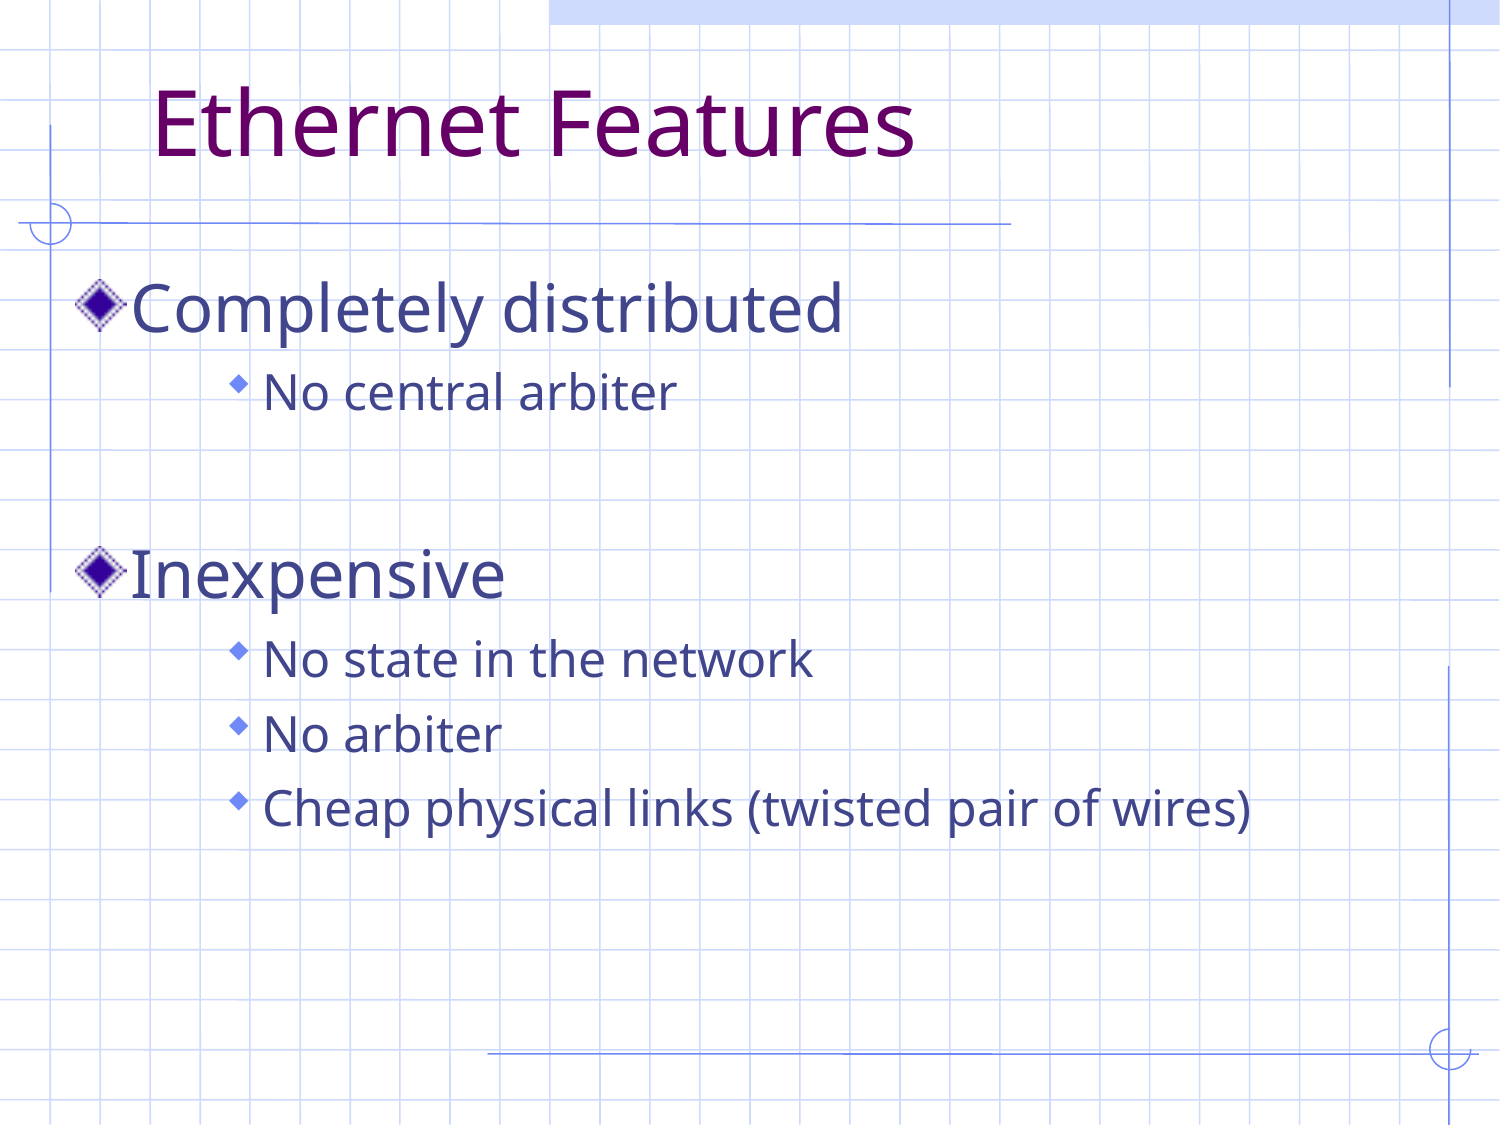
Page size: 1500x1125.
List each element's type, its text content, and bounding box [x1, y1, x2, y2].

list Completely distributed No central arbiter Inexpensive No state in the network No arbiter Cheap physical links (twisted pair of wires) [74, 262, 1425, 1005]
title Ethernet Features [149, 0, 1425, 236]
picture [75, 279, 127, 332]
picture [75, 546, 127, 598]
